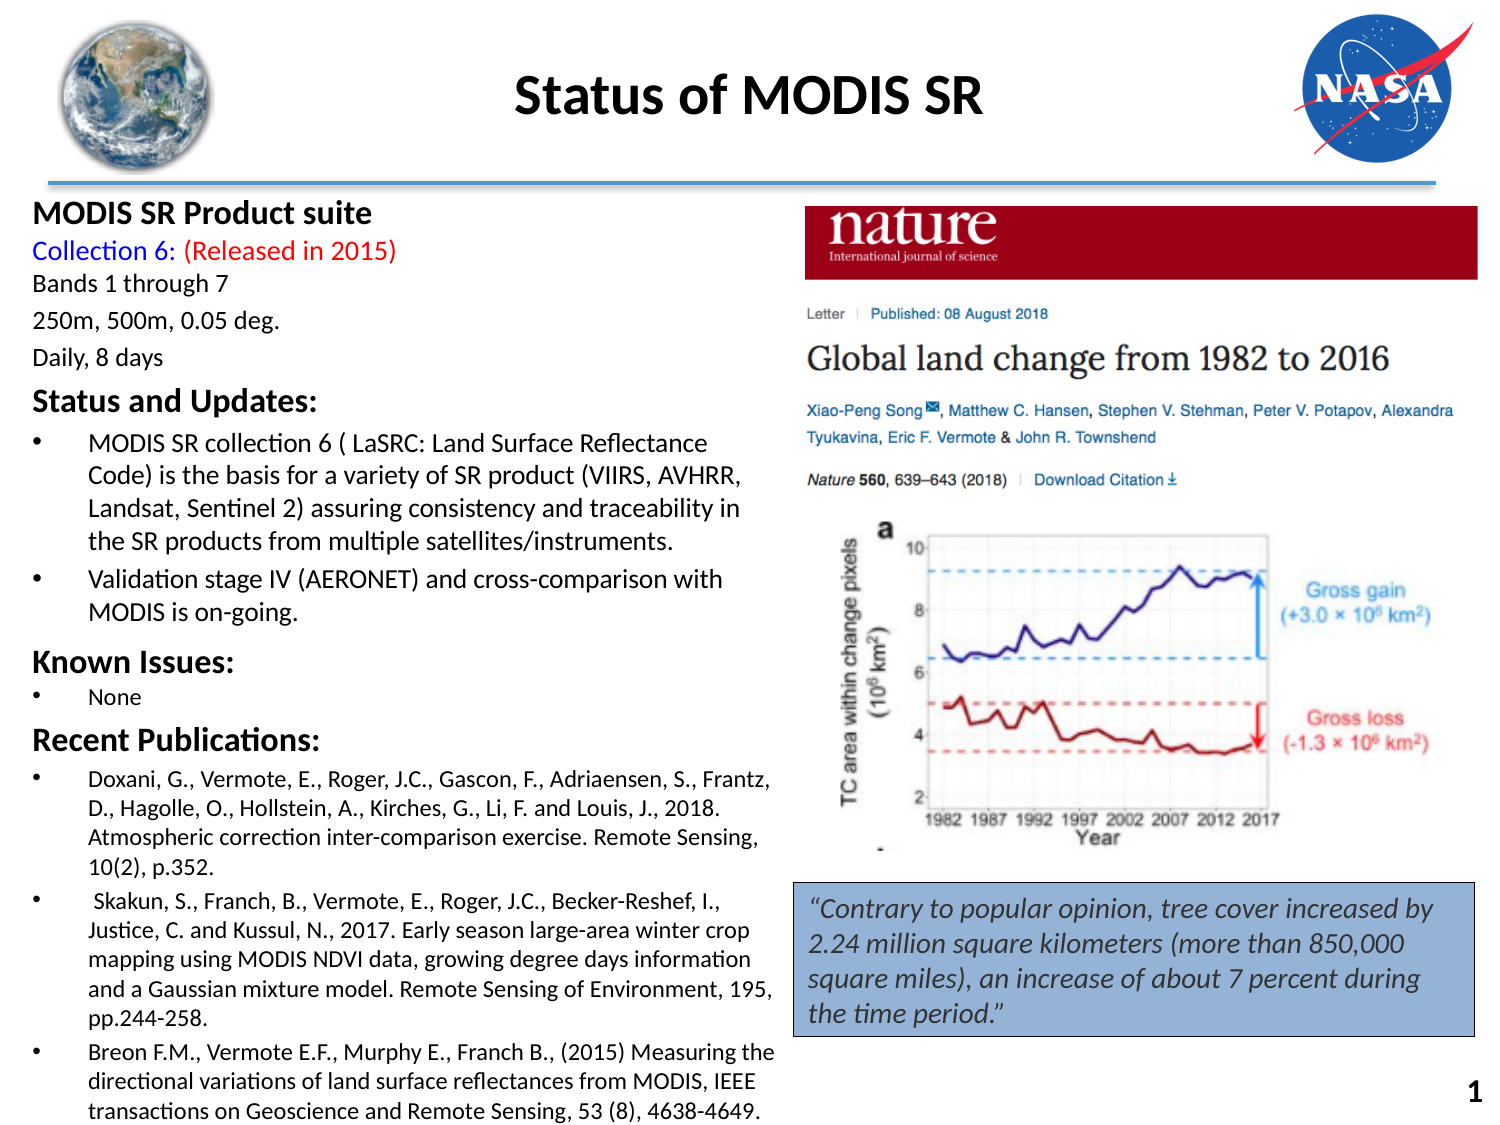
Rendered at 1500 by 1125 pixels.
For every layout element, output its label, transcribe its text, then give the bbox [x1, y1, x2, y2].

picture [804, 206, 1500, 502]
picture [792, 514, 1475, 852]
text_box Status of MODIS SR [402, 12, 1097, 171]
text_box “Contrary to popular opinion, tree cover increased by 2.24 million square kilometers (more than 850,000 square miles), an increase of about 7 percent during the time period.” [793, 882, 1475, 1037]
picture [1291, 12, 1475, 165]
text_box MODIS SR Product suite Collection 6: (Released in 2015) Bands 1 through 7 250m, 500m, 0.05 deg. Daily, 8 days Status and Updates: MODIS SR collection 6 ( LaSRC: Land Surface Reflectance Code) is the basis for a variety of SR product (VIIRS, AVHRR, Landsat, Sentinel 2) assuring consistency and traceability in the SR products from multiple satellites/instruments. Validation stage IV (AERONET) and cross-comparison with MODIS is on-going. Known Issues: None Recent Publications: Doxani, G., Vermote, E., Roger, J.C., Gascon, F., Adriaensen, S., Frantz, D., Hagolle, O., Hollstein, A., Kirches, G., Li, F. and Louis, J., 2018. Atmospheric correction inter-comparison exercise. Remote Sensing, 10(2), p.352. Skakun, S., Franch, B., Vermote, E., Roger, J.C., Becker-Reshef, I., Justice, C. and Kussul, N., 2017. Early season large-area winter crop mapping using MODIS NDVI data, growing degree days information and a Gaussian mixture model. Remote Sensing of Environment, 195, pp.244-258. Breon F.M., Vermote E.F., Murphy E., Franch B., (2015) Measuring the directional variations of land surface reflectances from MODIS, IEEE transactions on Geoscience and Remote Sensing, 53 (8), 4638-4649. [17, 183, 793, 1125]
slide_number 1 [1147, 1059, 1498, 1120]
picture [41, 1, 226, 184]
